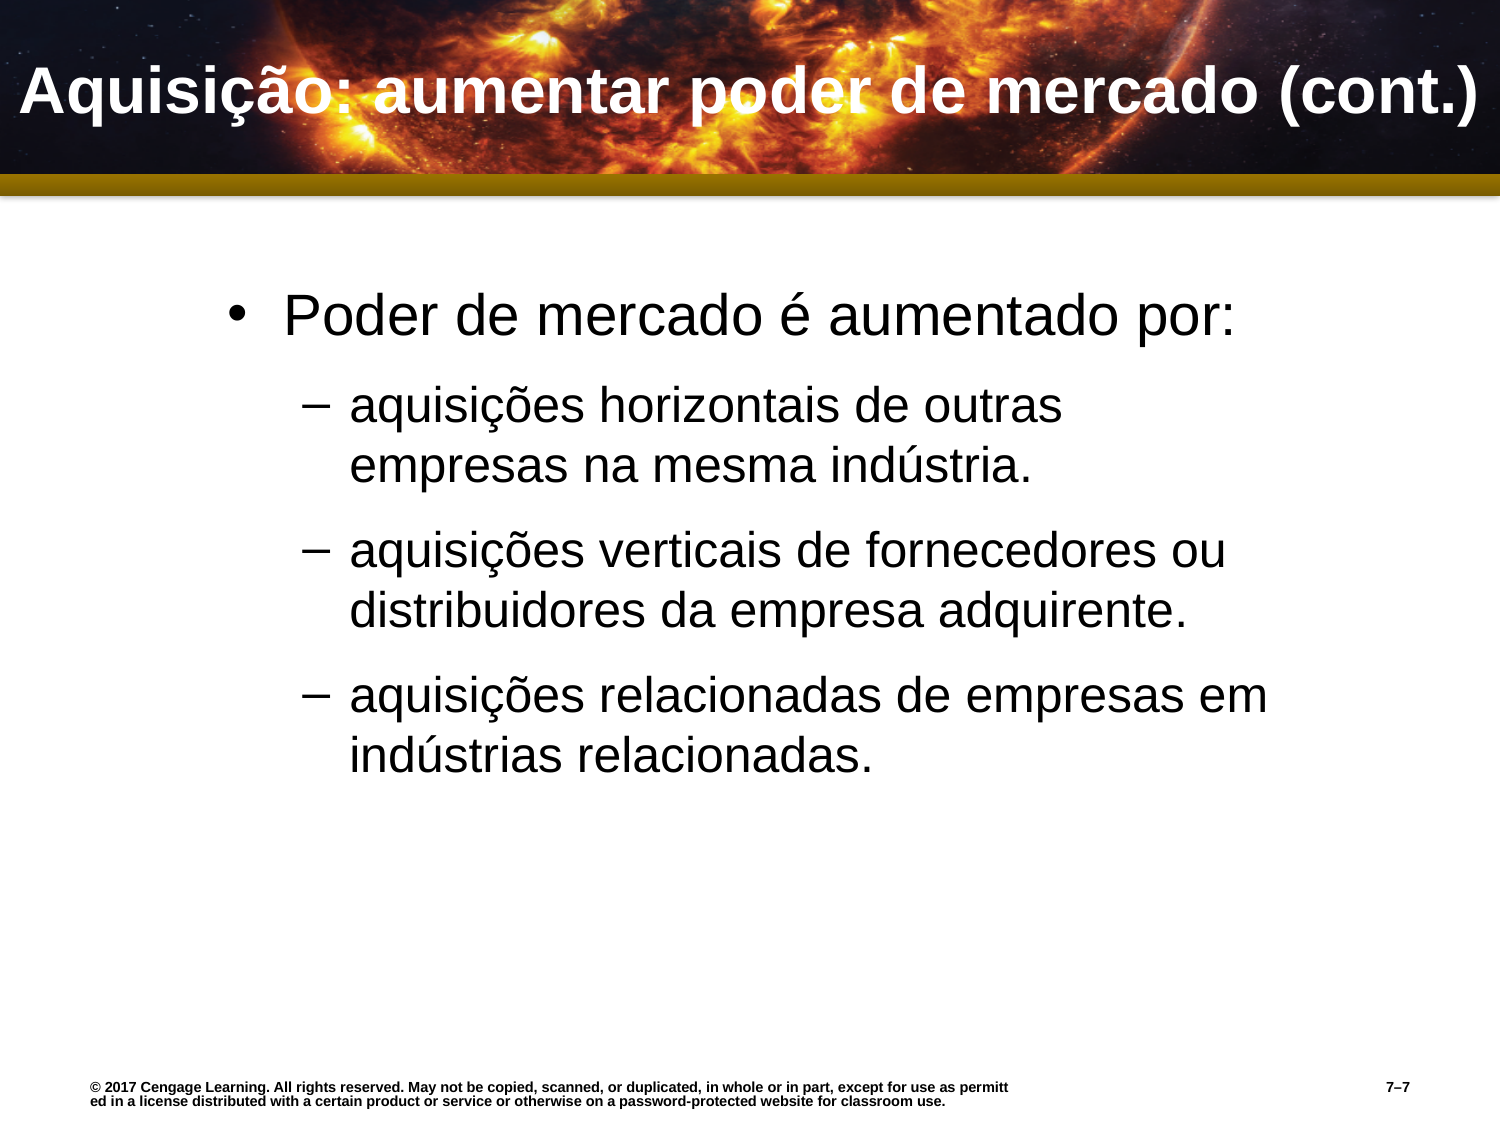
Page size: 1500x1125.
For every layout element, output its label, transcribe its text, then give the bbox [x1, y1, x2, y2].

picture [0, 0, 1500, 174]
list Poder de mercado é aumentado por: aquisições horizontais de outras empresas na mesma indústria. aquisições verticais de fornecedores ou distribuidores da empresa adquirente. aquisições relacionadas de empresas em indústrias relacionadas. [212, 270, 1288, 1013]
footer © 2017 Cengage Learning. All rights reserved. May not be copied, scanned, or duplicated, in whole or in part, except for use as permitted in a license distributed with a certain product or service or otherwise on a password-protected website for classroom use. [75, 1050, 1025, 1103]
slide_number 7–7 [1275, 1062, 1425, 1103]
